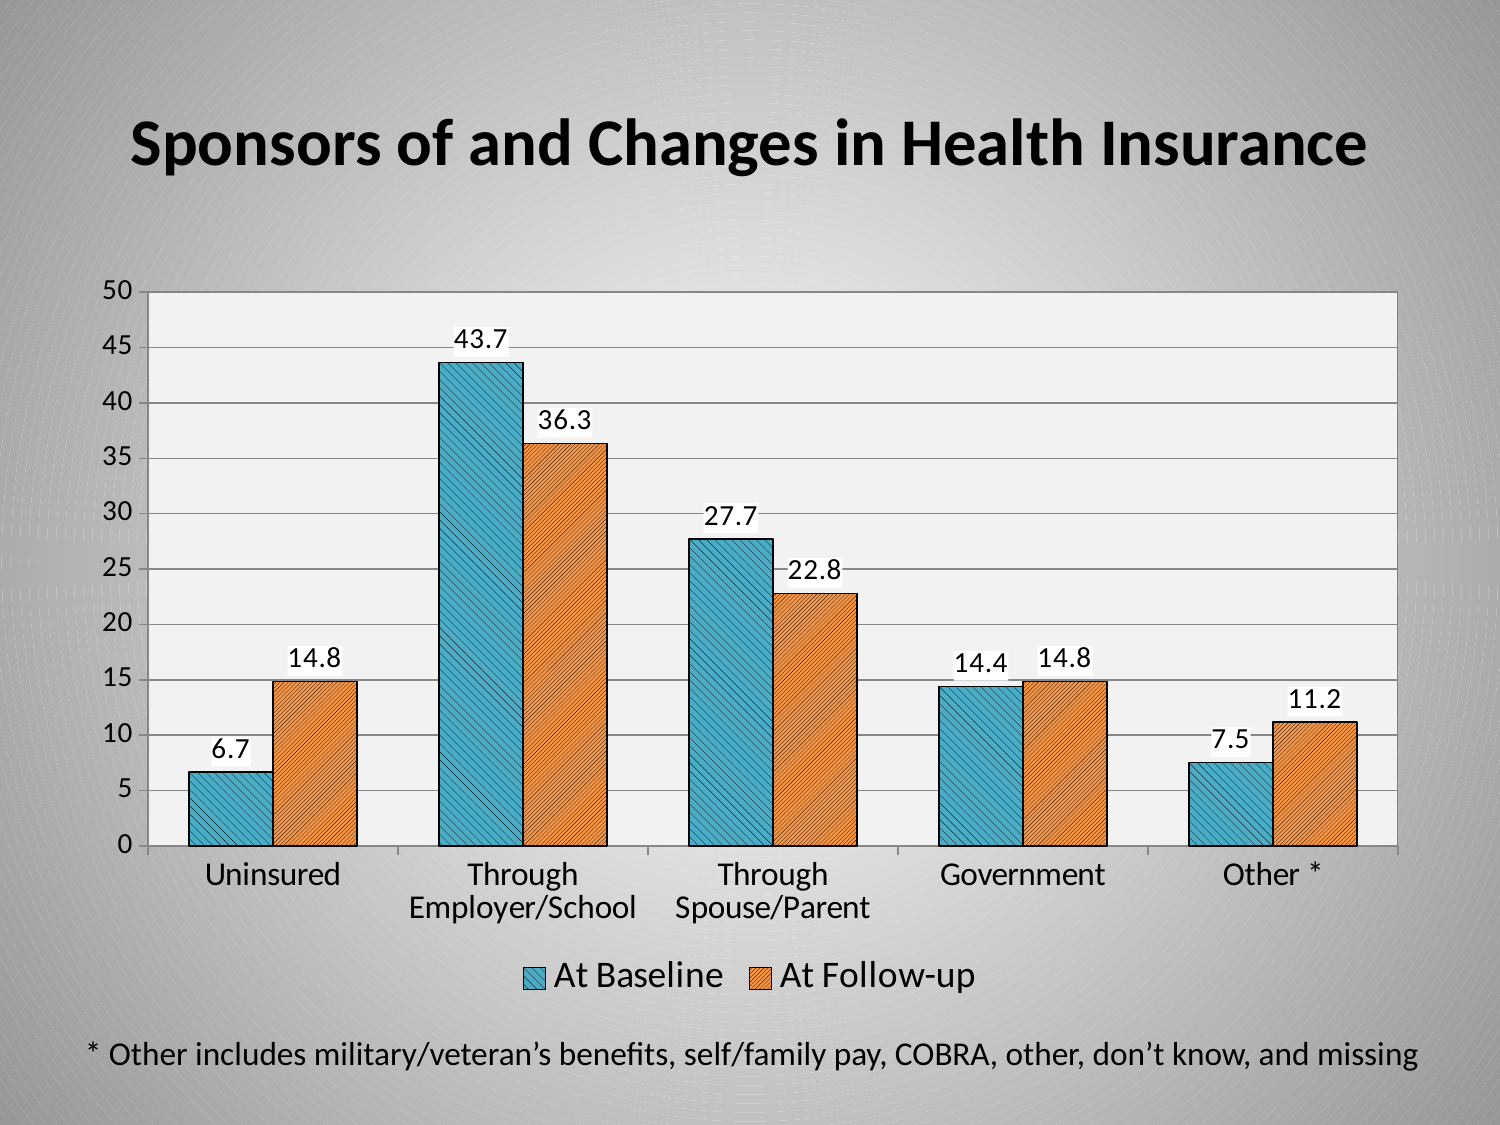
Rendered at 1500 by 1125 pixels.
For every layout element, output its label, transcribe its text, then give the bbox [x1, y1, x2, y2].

chart [74, 262, 1426, 1006]
title Sponsors of and Changes in Health Insurance [75, 45, 1425, 233]
text_box * Other includes military/veteran’s benefits, self/family pay, COBRA, other, don’t know, and missing [70, 1024, 1436, 1080]
